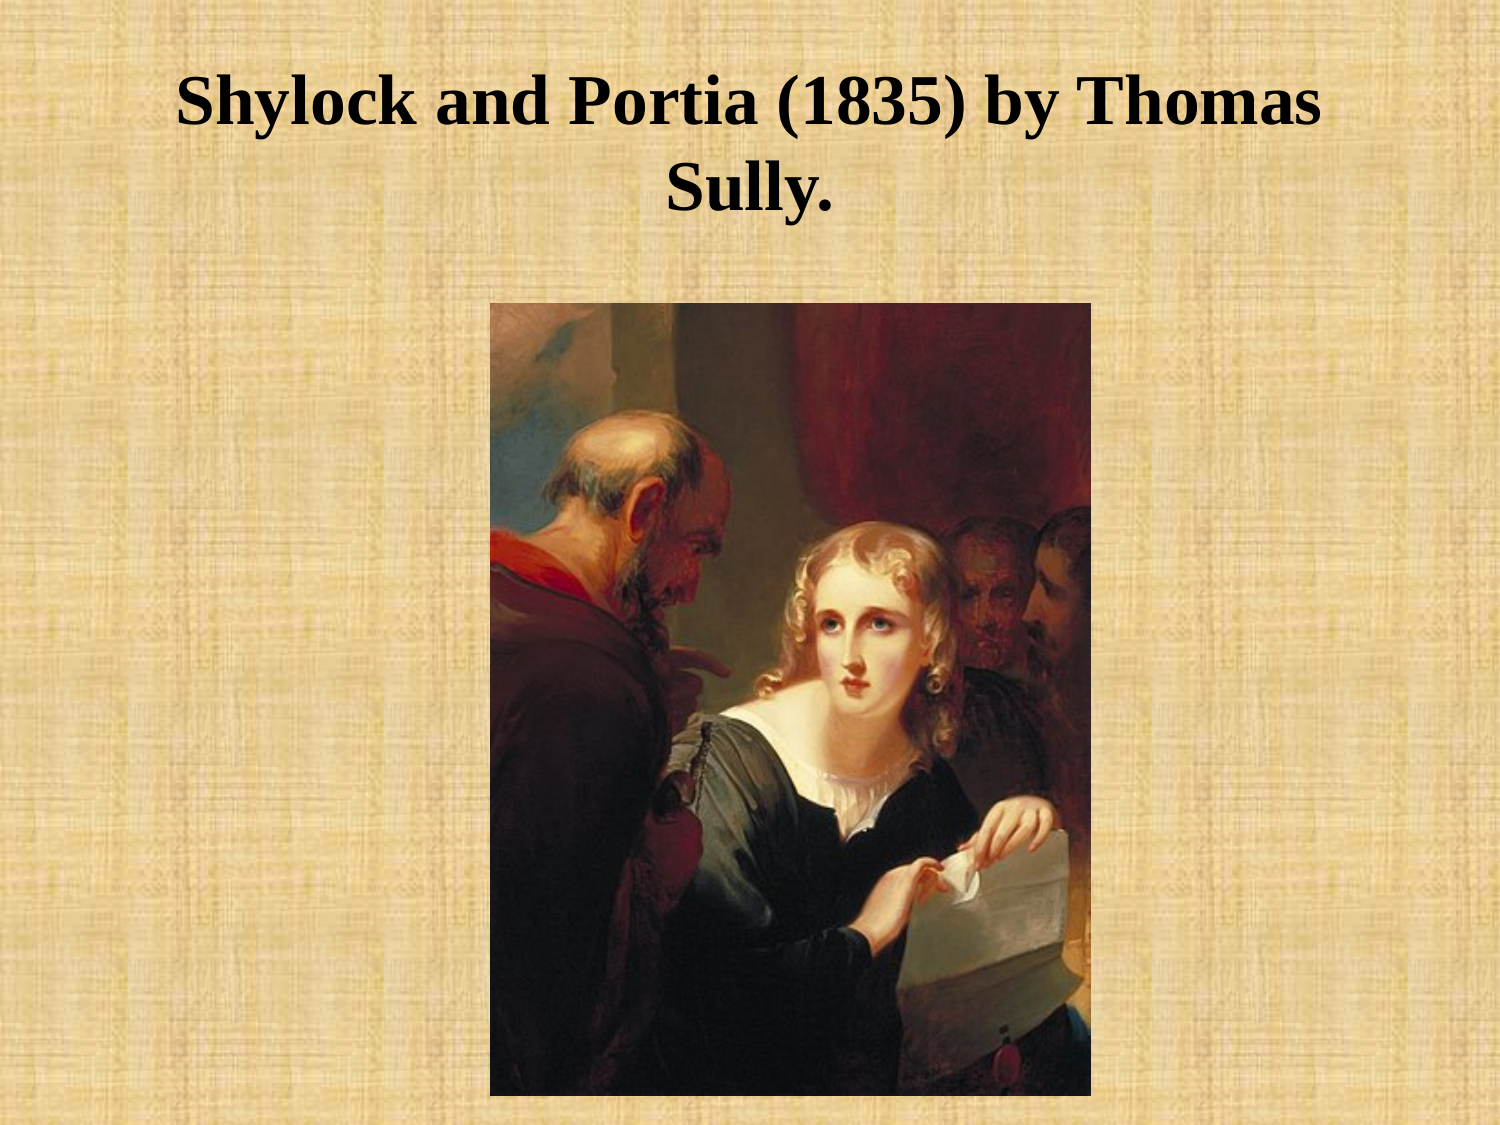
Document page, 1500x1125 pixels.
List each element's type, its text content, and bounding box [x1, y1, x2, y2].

picture [0, 0, 1500, 1125]
title Shylock and Portia (1835) by Thomas Sully. [75, 45, 1425, 233]
